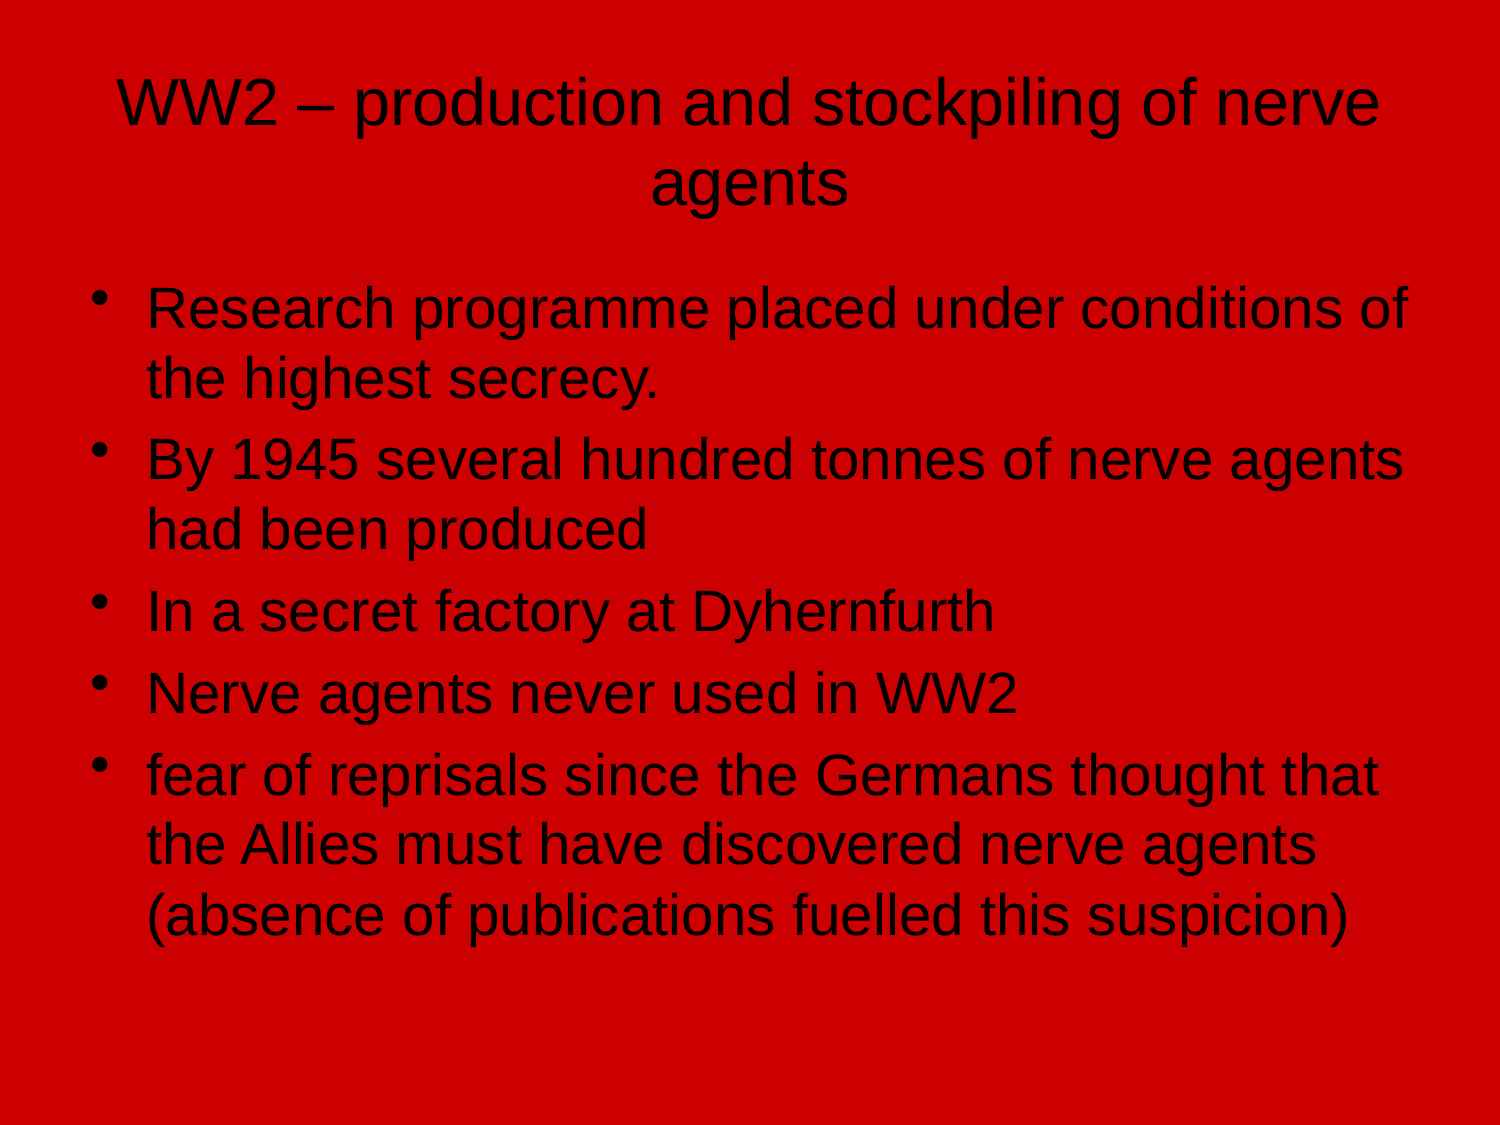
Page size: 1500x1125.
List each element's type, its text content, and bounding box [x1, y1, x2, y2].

title WW2 – production and stockpiling of nerve agents [74, 44, 1426, 233]
list Research programme placed under conditions of the highest secrecy. By 1945 several hundred tonnes of nerve agents had been produced In a secret factory at Dyhernfurth Nerve agents never used in WW2 fear of reprisals since the Germans thought that the Allies must have discovered nerve agents (absence of publications fuelled this suspicion) [74, 262, 1426, 1006]
